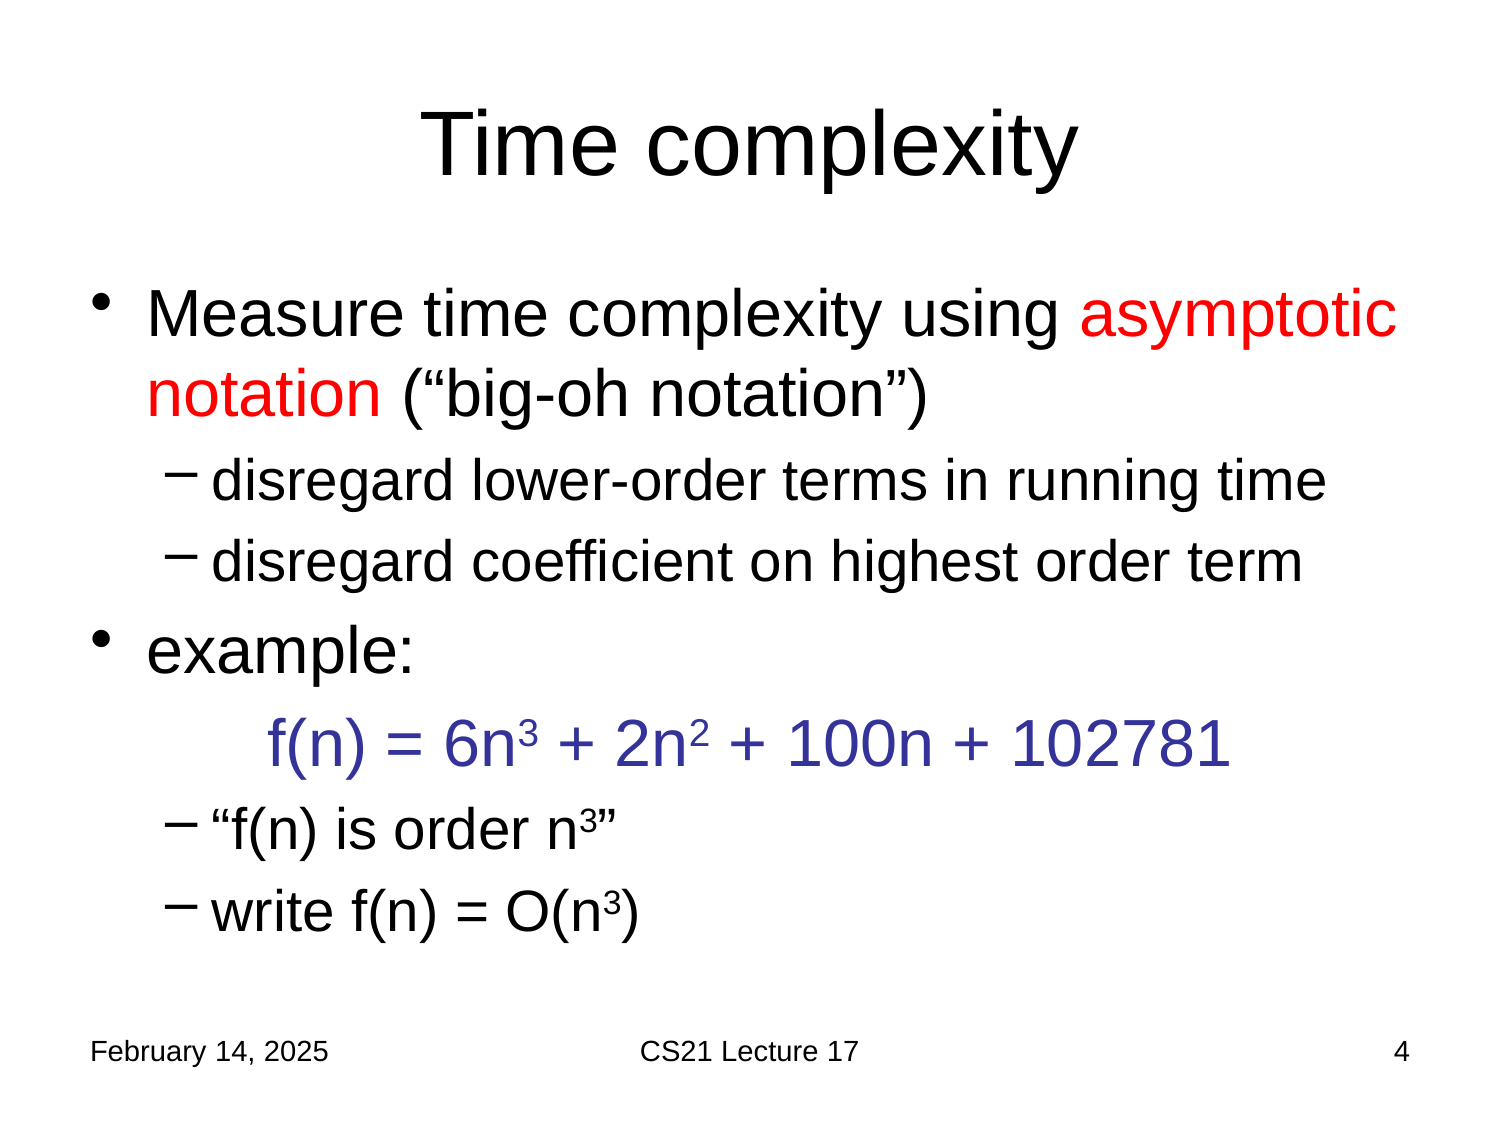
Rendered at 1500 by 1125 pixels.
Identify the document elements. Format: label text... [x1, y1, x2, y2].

list Measure time complexity using asymptotic notation (“big-oh notation”) disregard lower-order terms in running time disregard coefficient on highest order term example: f(n) = 6n3 + 2n2 + 100n + 102781 “f(n) is order n3” write f(n) = O(n3) [75, 262, 1425, 1005]
slide_number 4 [1074, 1024, 1426, 1103]
title Time complexity [75, 45, 1425, 233]
footer CS21 Lecture 17 [512, 1024, 988, 1103]
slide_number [74, 1024, 426, 1103]
